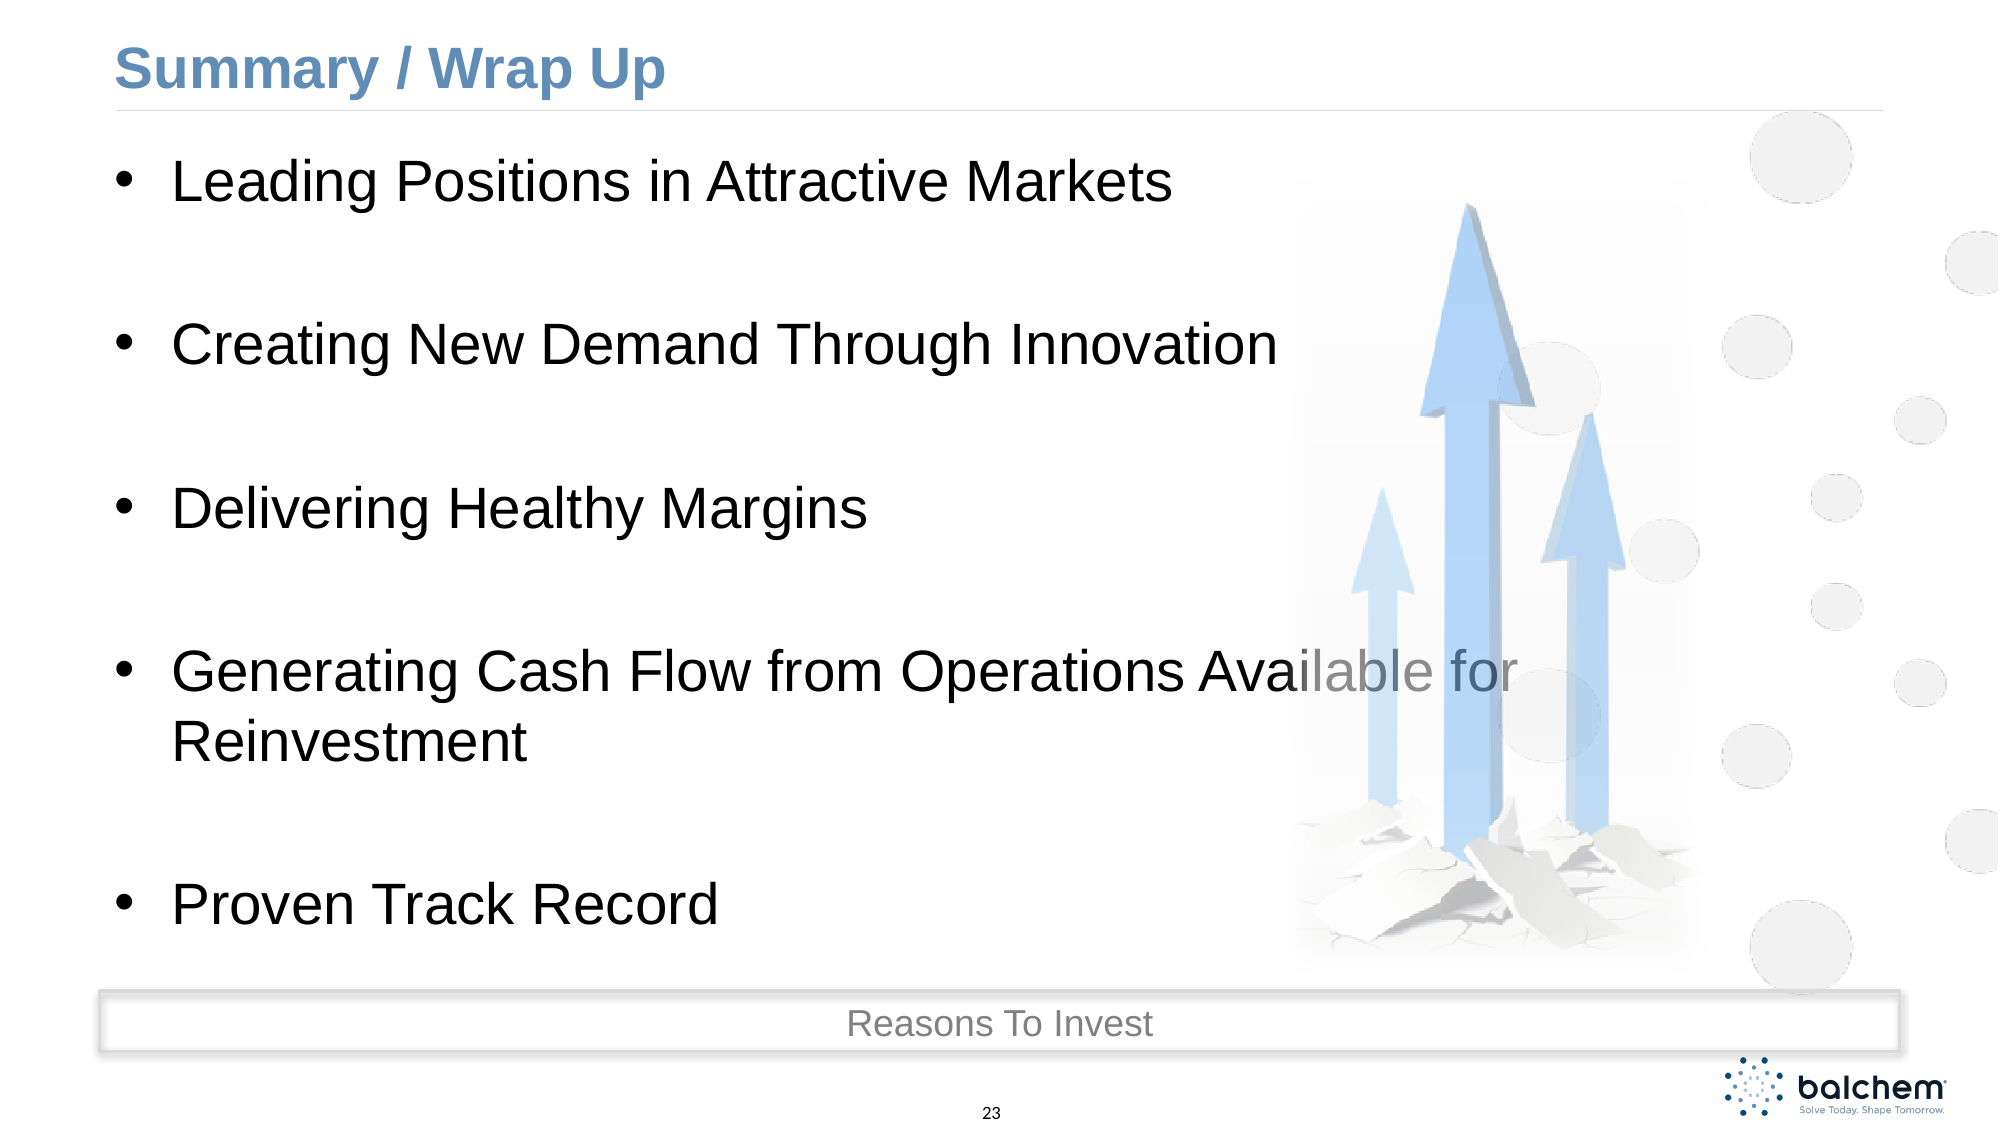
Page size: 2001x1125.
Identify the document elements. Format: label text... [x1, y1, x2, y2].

list Leading Positions in Attractive Markets Creating New Demand Through Innovation Delivering Healthy Margins Generating Cash Flow from Operations Available for Reinvestment Proven Track Record [99, 135, 1900, 975]
picture [1040, 111, 1998, 1116]
list Reasons To Invest [99, 991, 1900, 1052]
slide_number 23 [816, 1095, 1167, 1125]
title Summary / Wrap Up [99, 16, 1900, 114]
